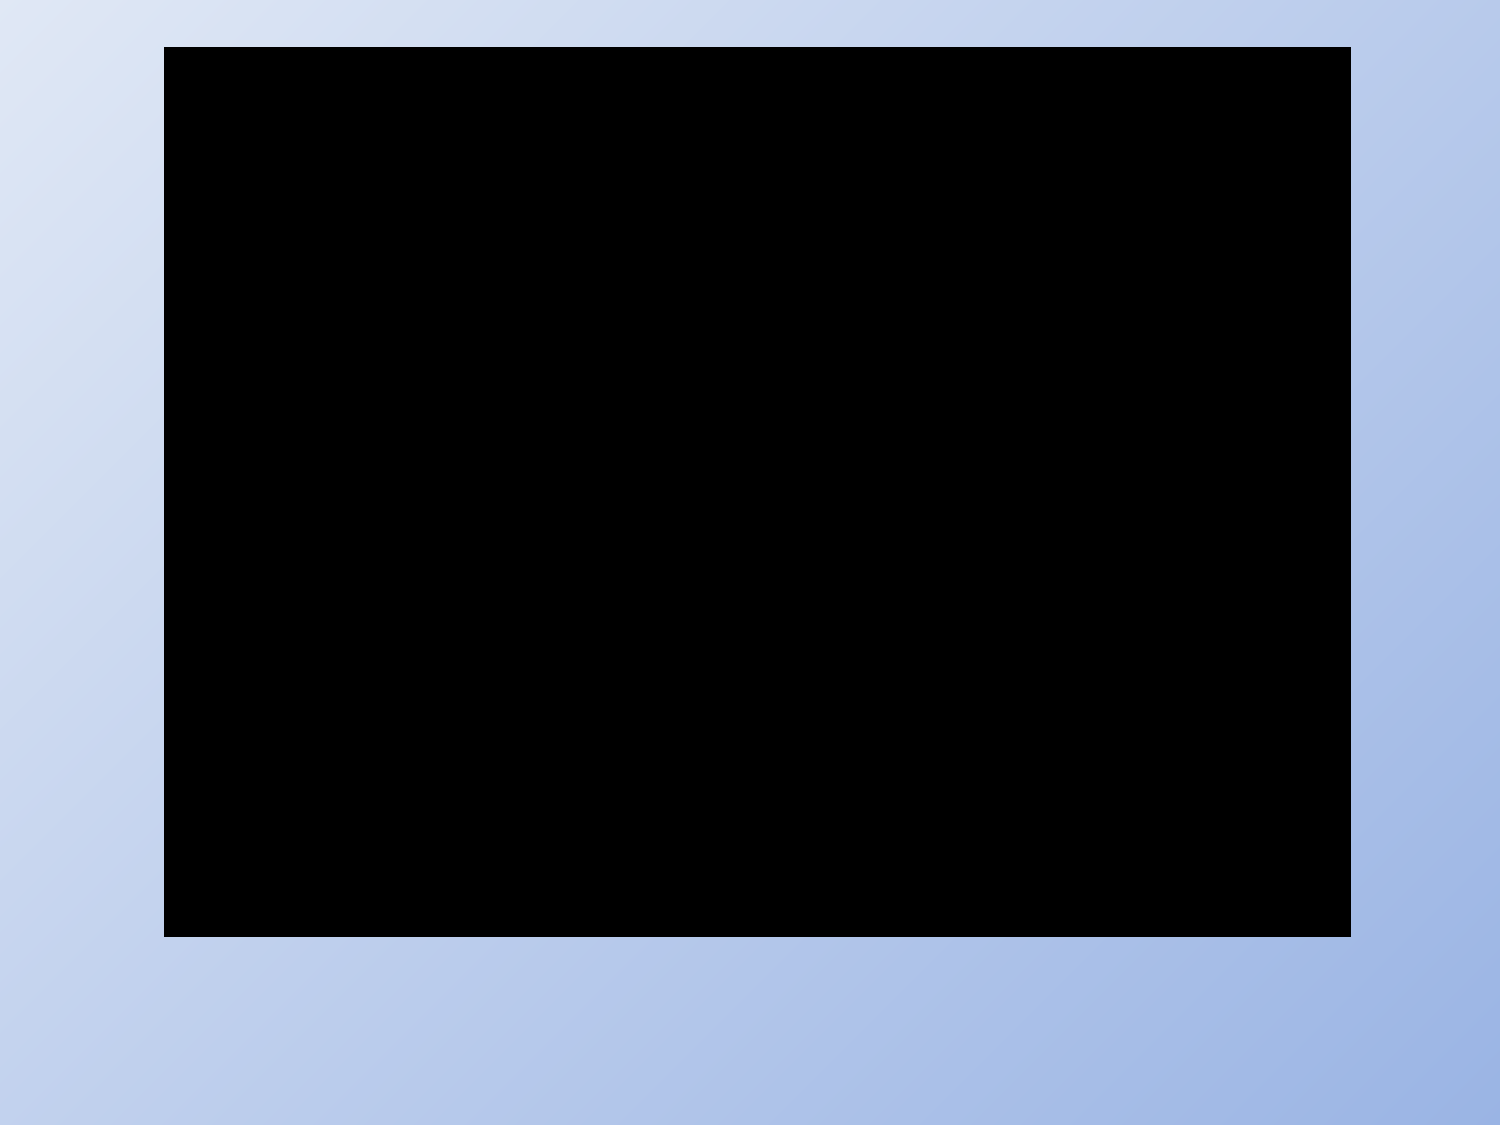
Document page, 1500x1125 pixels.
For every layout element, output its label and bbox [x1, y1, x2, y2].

text_box [163, 46, 1352, 938]
